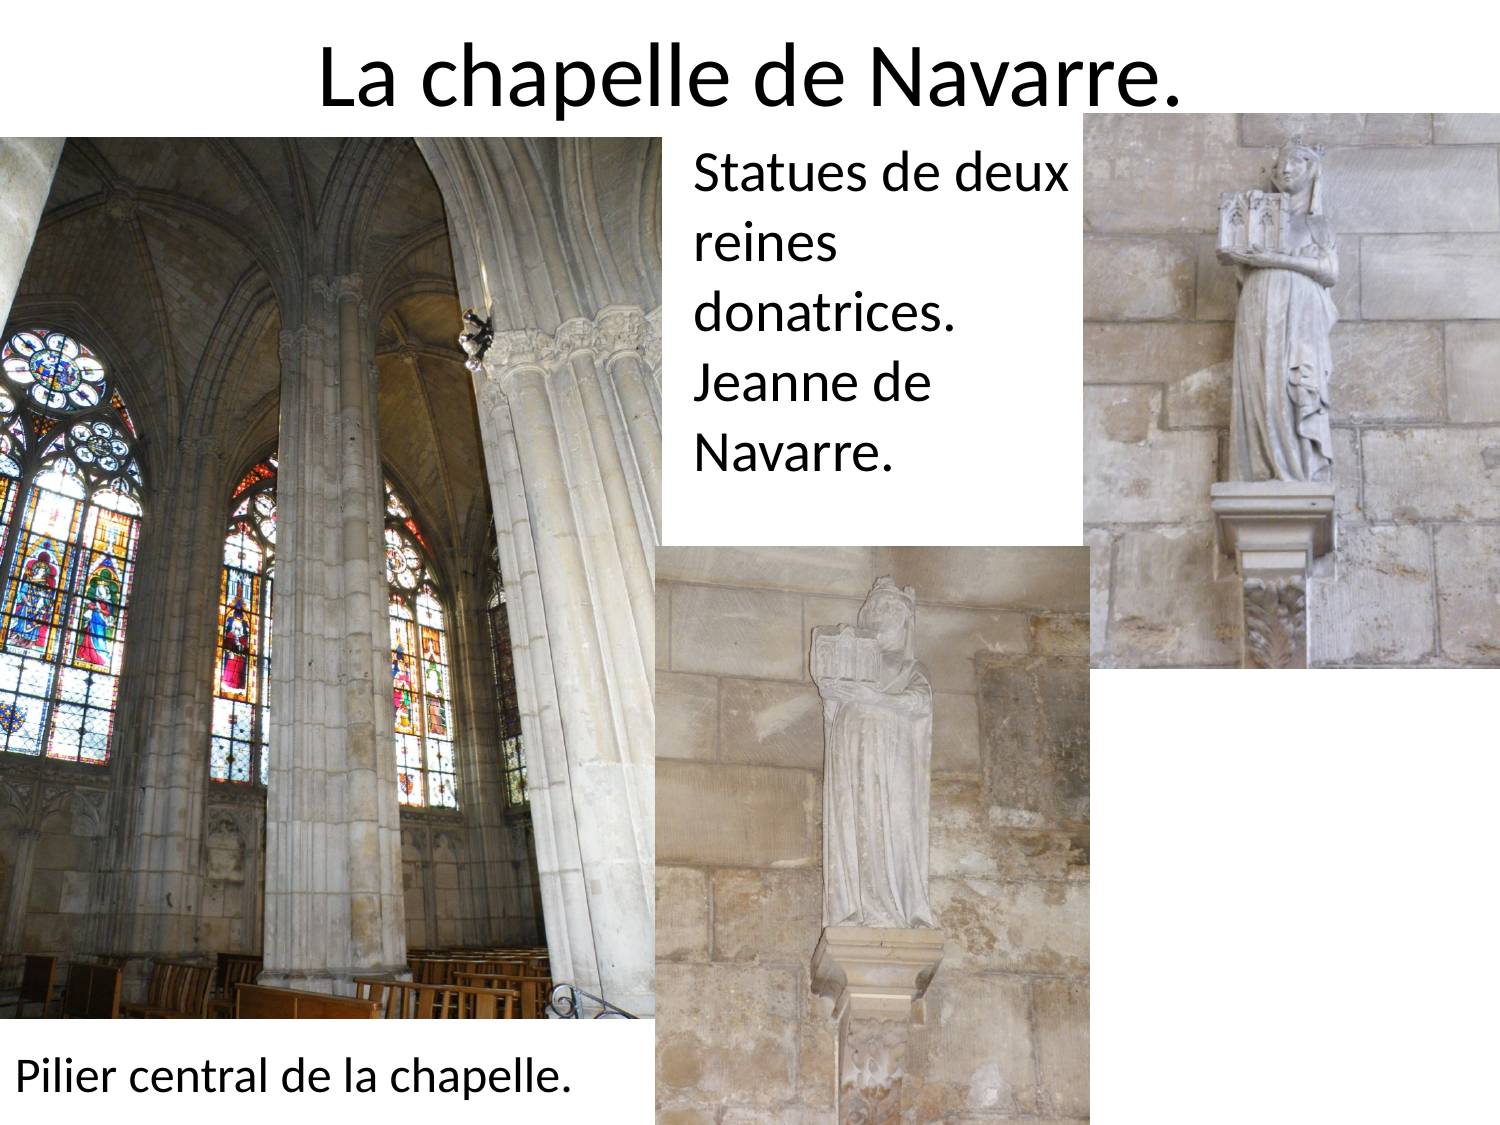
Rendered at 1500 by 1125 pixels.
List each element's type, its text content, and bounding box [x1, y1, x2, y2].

picture [0, 113, 1500, 1125]
text_box Statues de deux reines donatrices. Jeanne de Navarre. [679, 125, 1078, 491]
title La chapelle de Navarre. [76, 0, 1427, 140]
text_box Pilier central de la chapelle. [0, 1034, 609, 1110]
